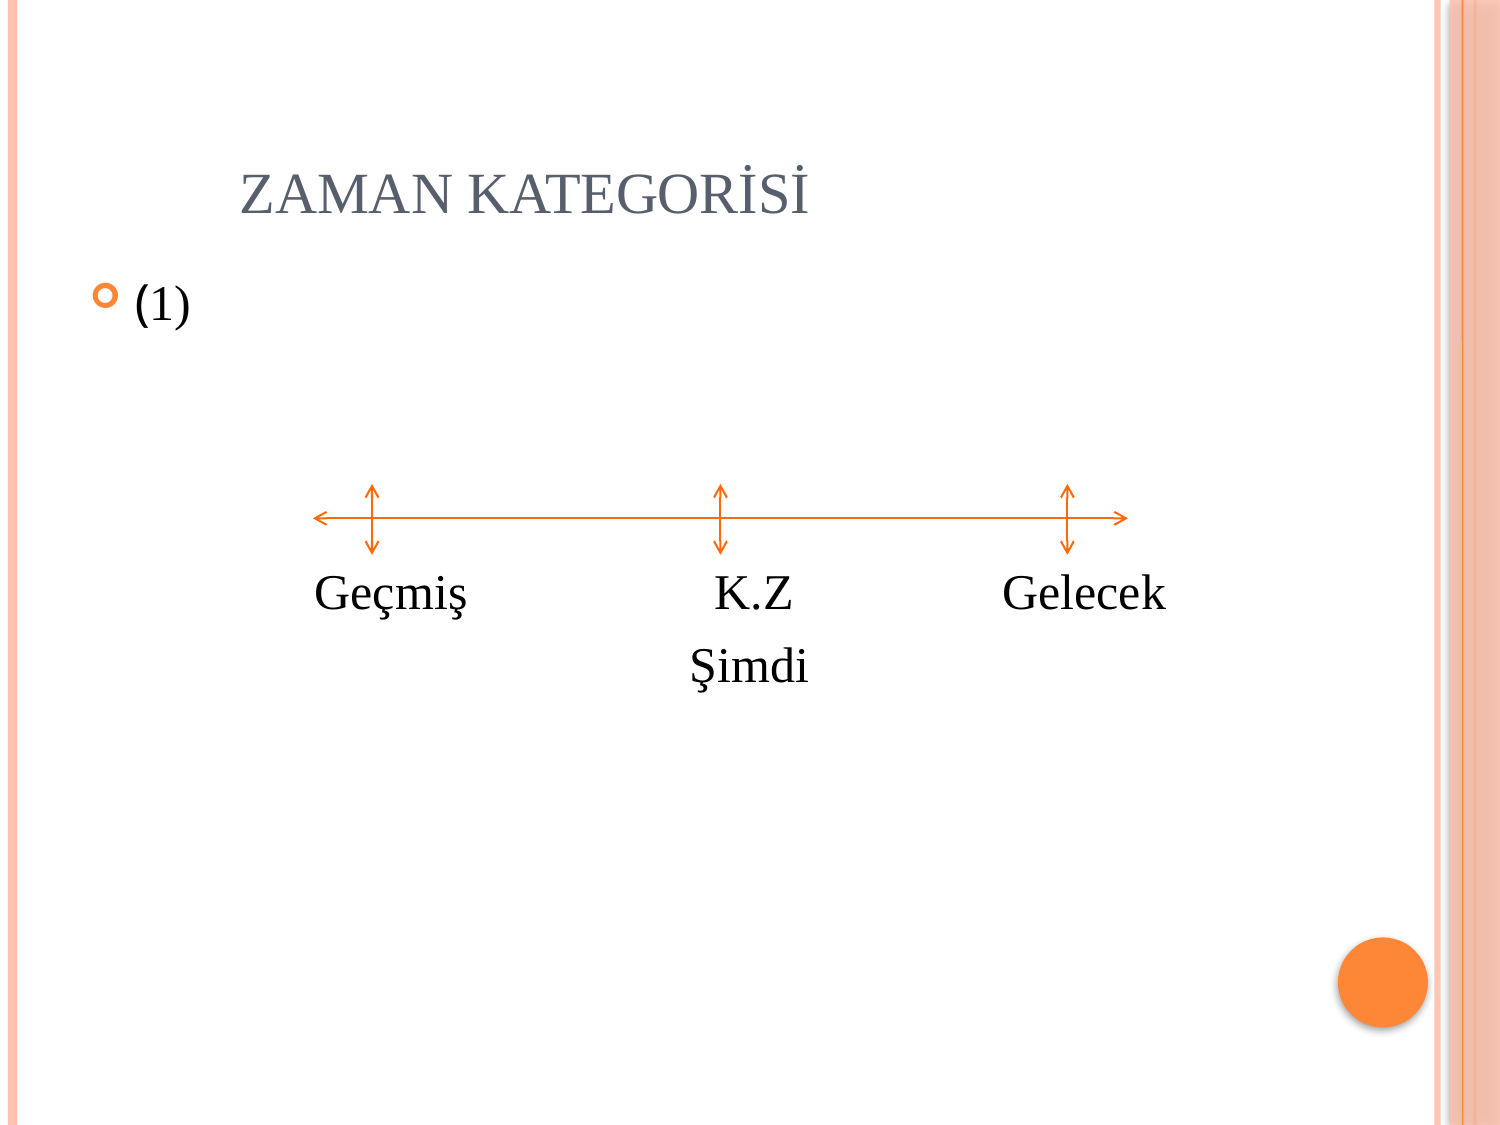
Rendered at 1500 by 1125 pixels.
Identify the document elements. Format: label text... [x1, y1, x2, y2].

title Zaman kategorisi [75, 45, 1300, 233]
list (1) Geçmiş K.Z Gelecek Şimdi [75, 262, 1300, 1062]
